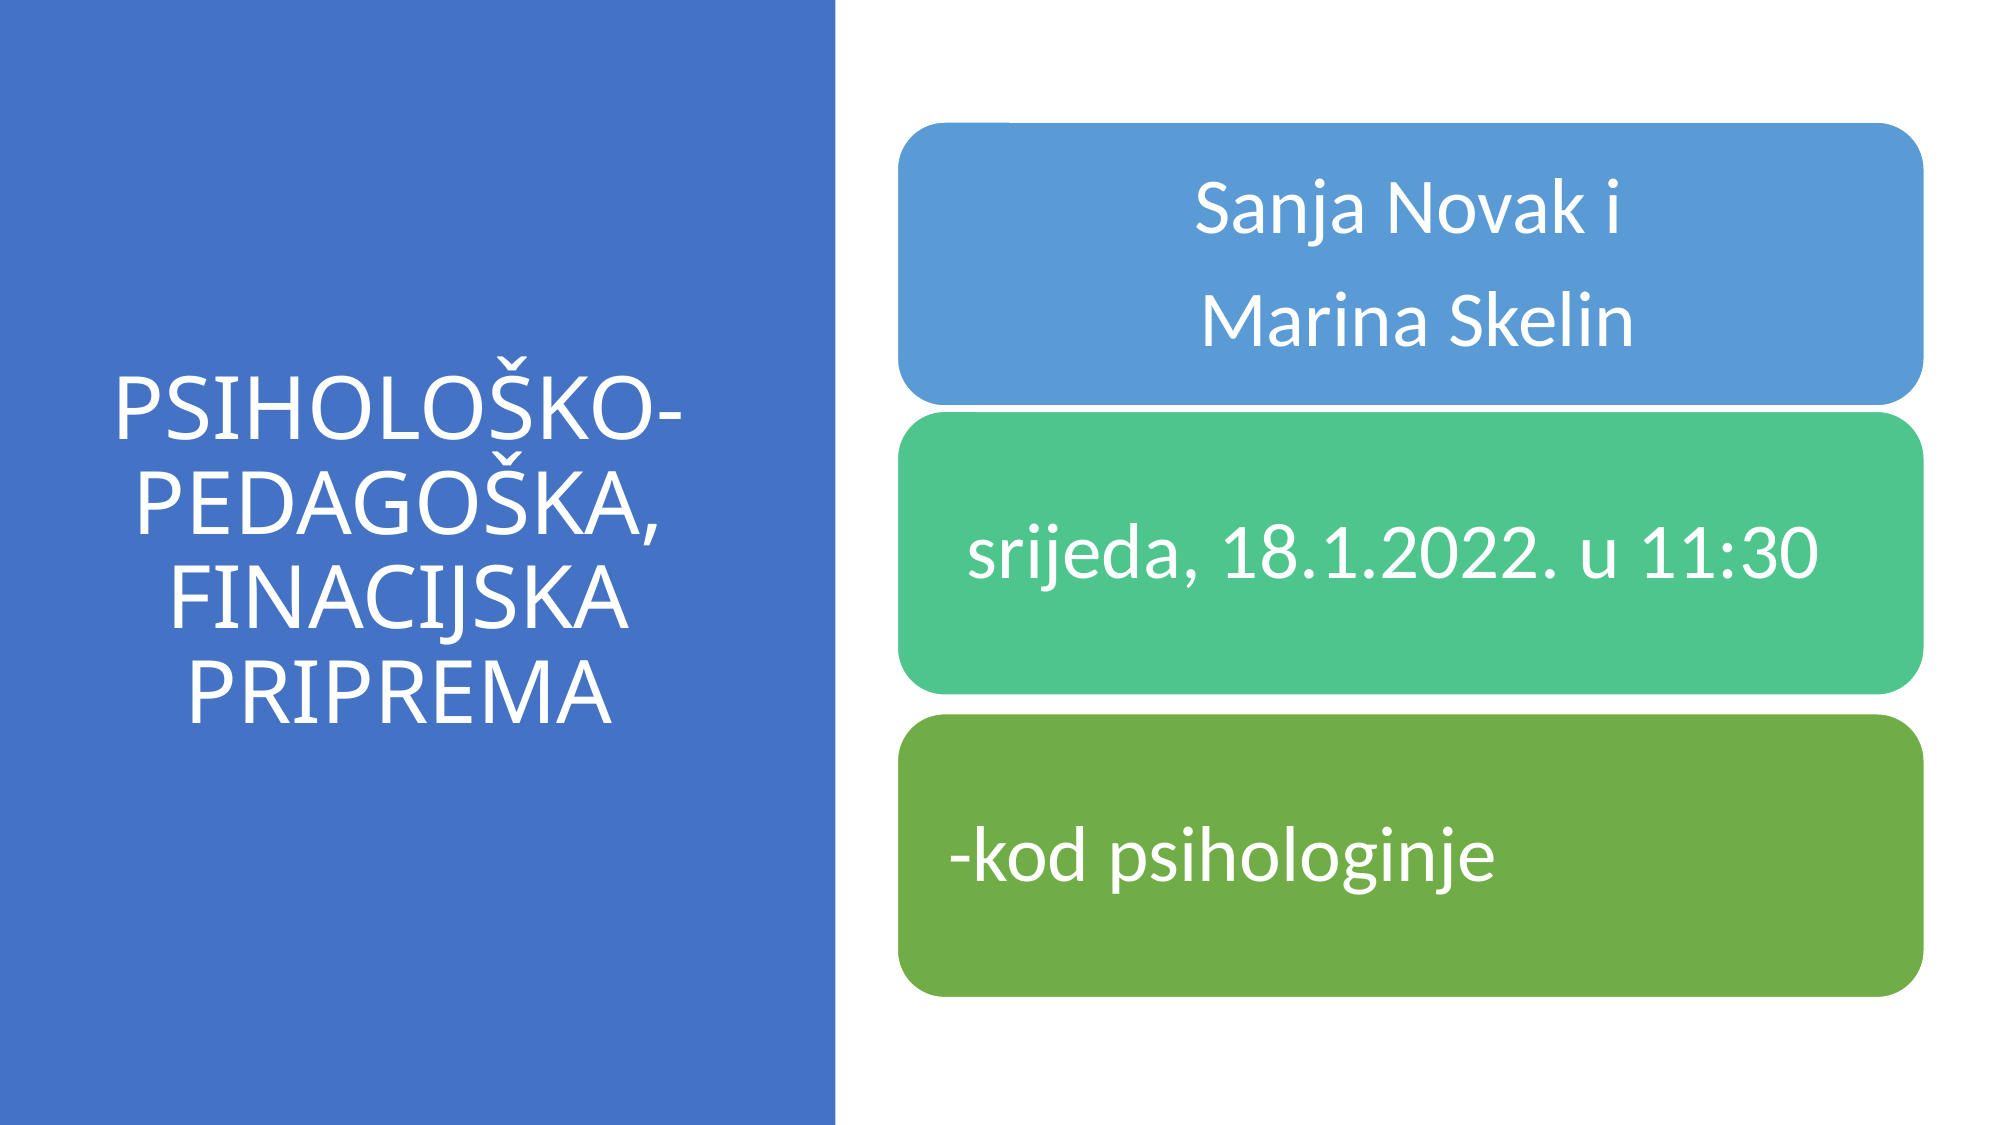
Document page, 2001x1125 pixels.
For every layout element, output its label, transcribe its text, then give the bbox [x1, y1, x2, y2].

text_box [0, 0, 836, 1125]
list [897, 101, 1925, 1005]
title PSIHOLOŠKO-PEDAGOŠKA, FINACIJSKA PRIPREMA [86, 101, 711, 1005]
